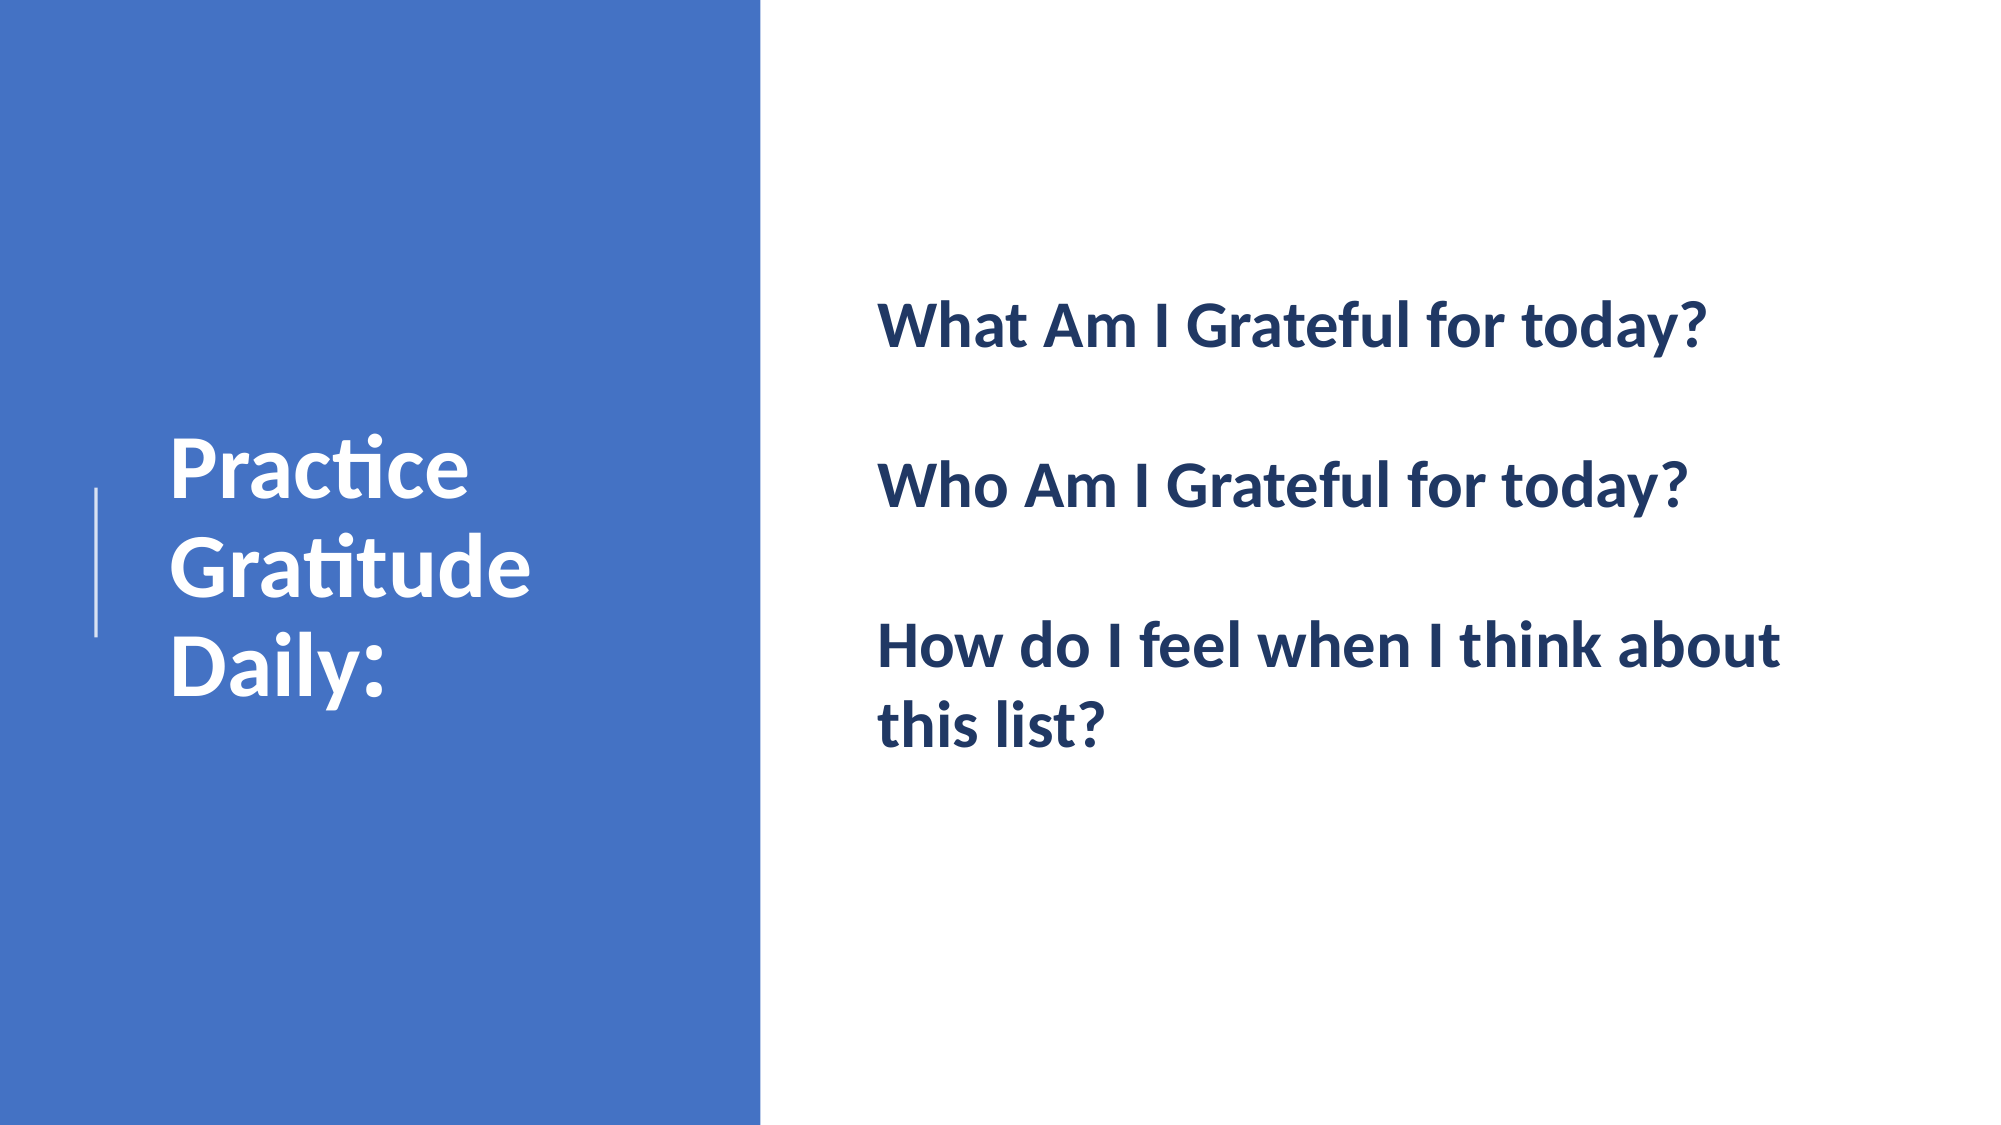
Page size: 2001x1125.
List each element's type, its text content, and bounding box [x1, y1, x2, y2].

text_box What Am I Grateful for today? Who Am I Grateful for today? How do I feel when I think about this list? [862, 273, 1863, 768]
text_box Practice Gratitude Daily: [154, 116, 708, 1020]
text_box [0, 0, 761, 1125]
